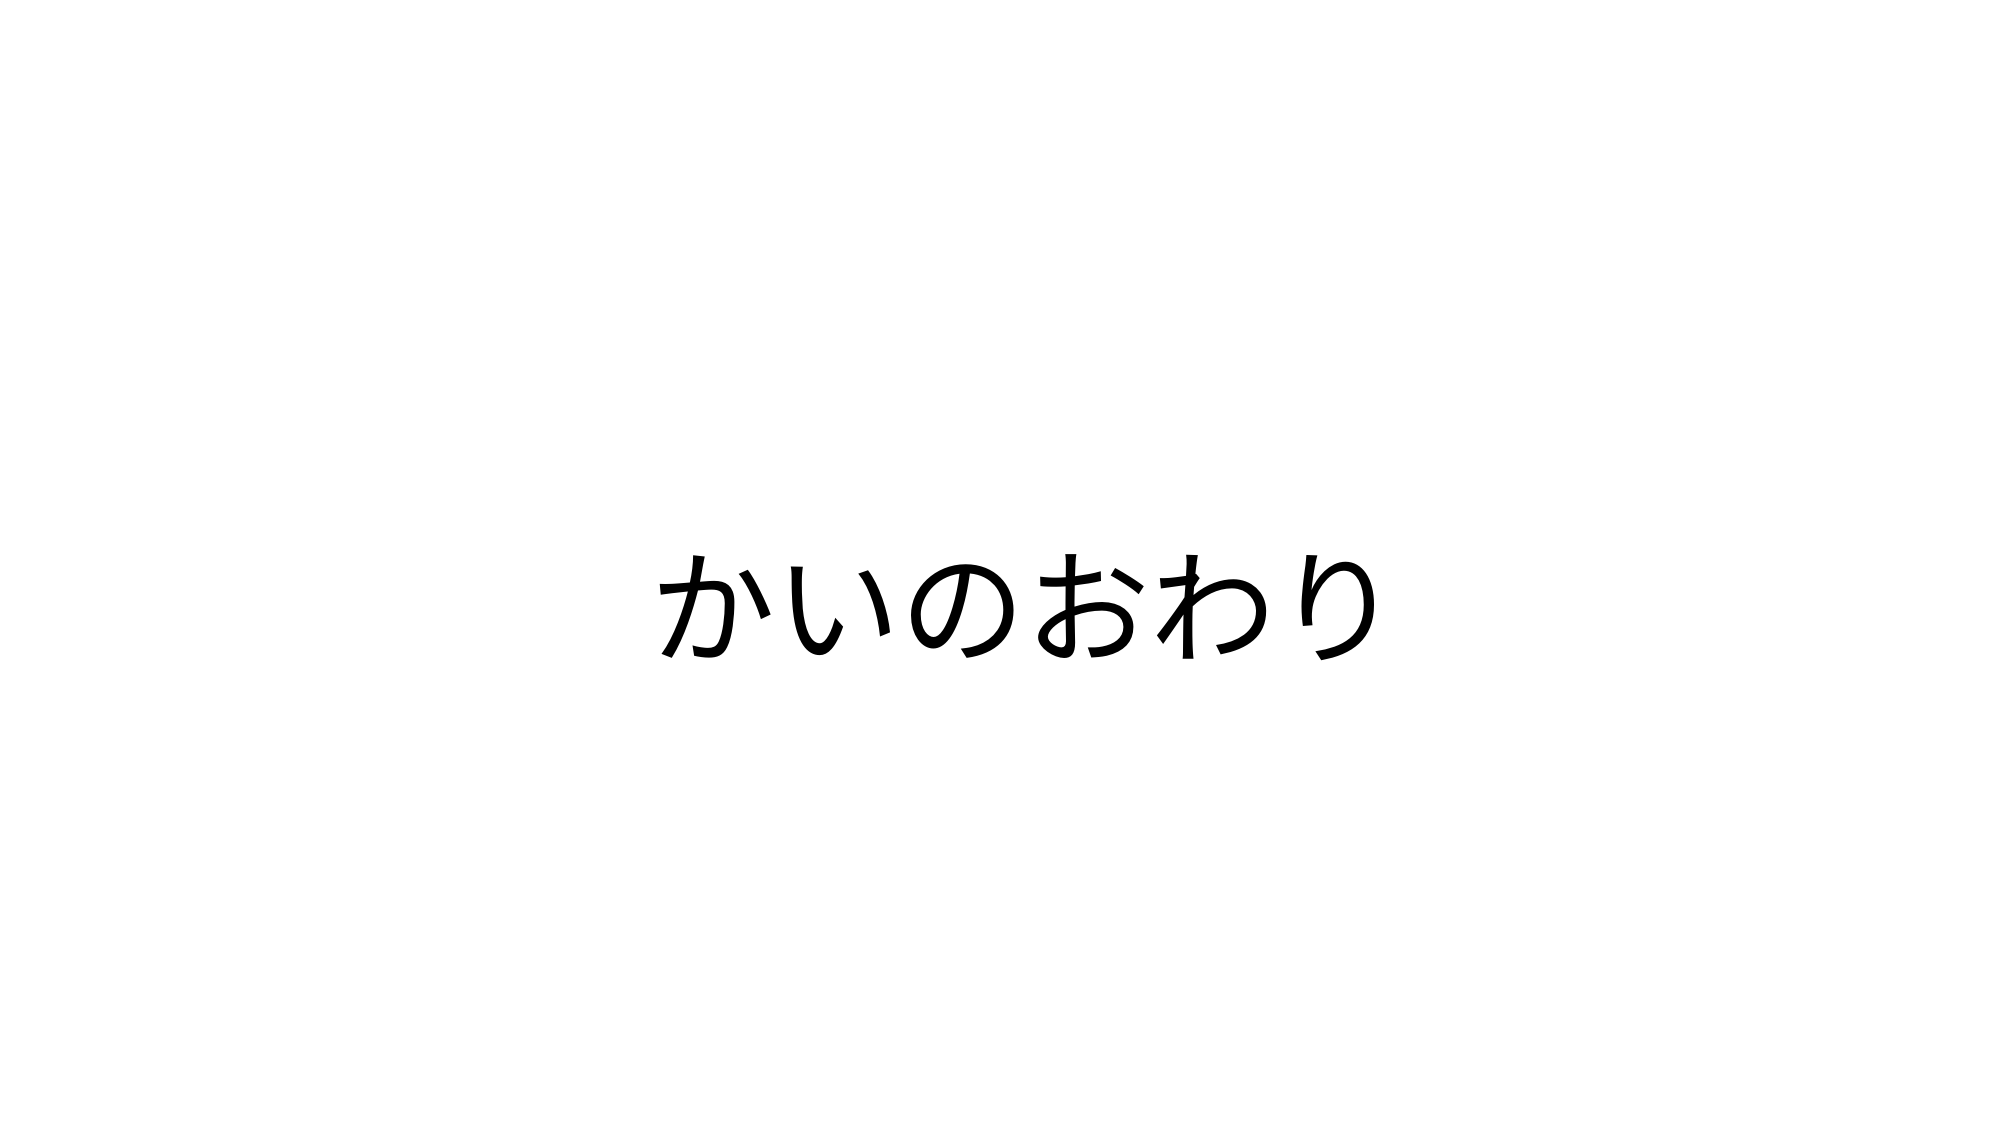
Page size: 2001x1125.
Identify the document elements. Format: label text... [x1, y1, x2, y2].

title かいのおわり [275, 297, 1776, 690]
